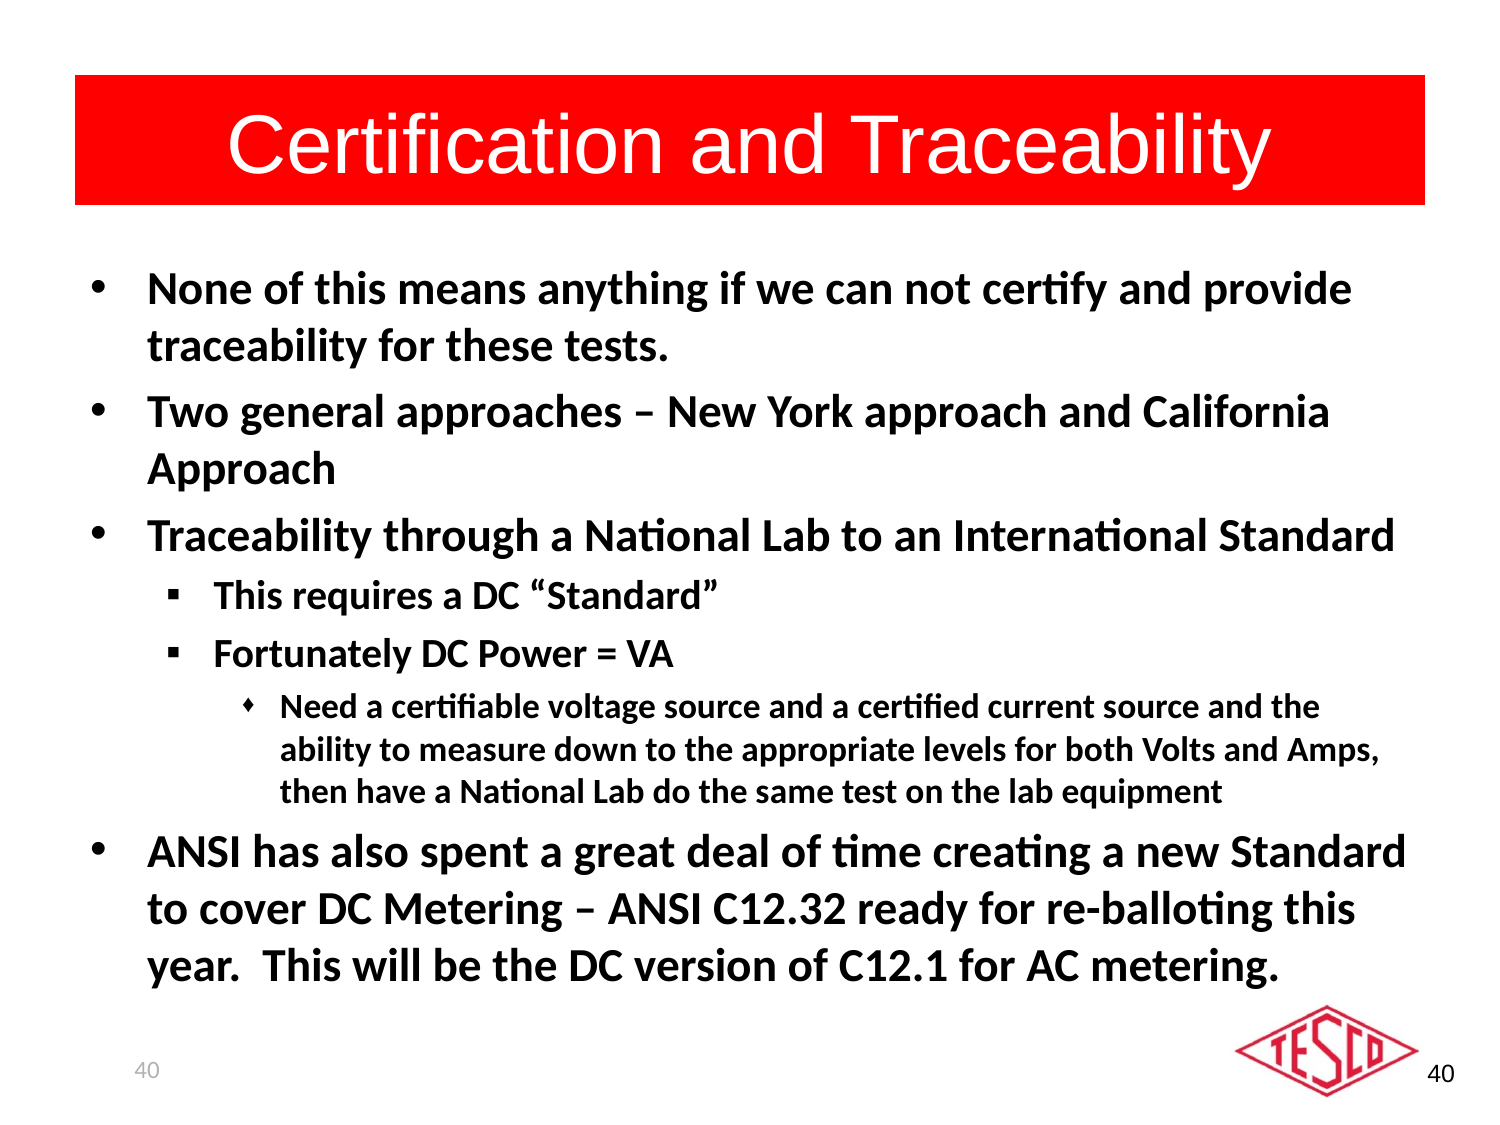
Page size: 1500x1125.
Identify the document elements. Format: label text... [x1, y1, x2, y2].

title Certification and Traceability [75, 75, 1425, 205]
list None of this means anything if we can not certify and provide traceability for these tests. Two general approaches – New York approach and California Approach Traceability through a National Lab to an International Standard This requires a DC “Standard” Fortunately DC Power = VA Need a certifiable voltage source and a certified current source and the ability to measure down to the appropriate levels for both Volts and Amps, then have a National Lab do the same test on the lab equipment ANSI has also spent a great deal of time creating a new Standard to cover DC Metering – ANSI C12.32 ready for re-balloting this year. This will be the DC version of C12.1 for AC metering. [75, 249, 1425, 1030]
slide_number 40 [77, 1038, 175, 1099]
picture [1228, 998, 1429, 1102]
